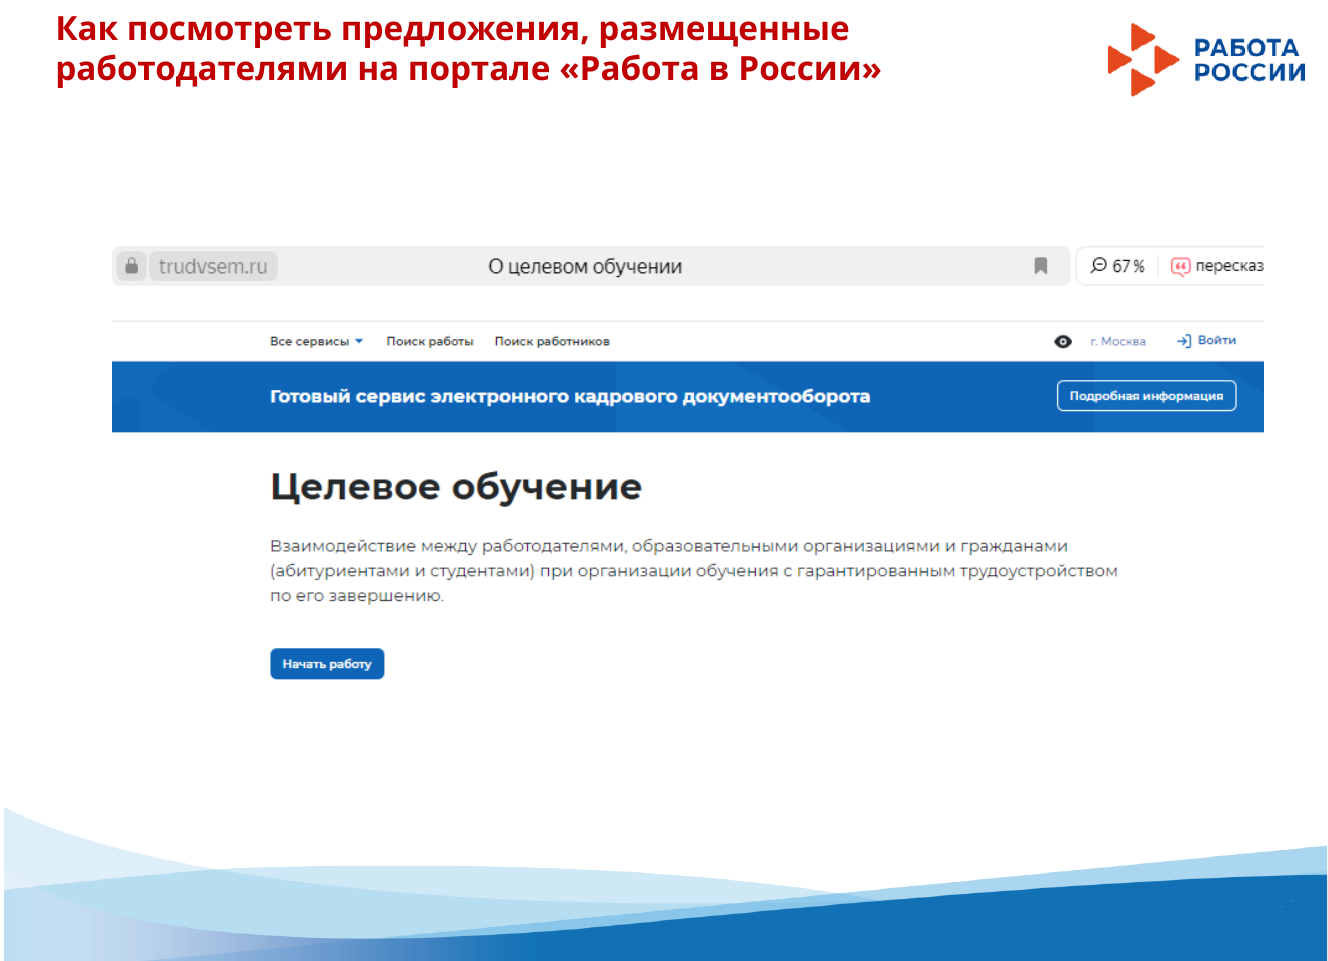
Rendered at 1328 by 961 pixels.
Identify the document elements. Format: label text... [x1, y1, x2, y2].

text_box [0, 170, 1327, 701]
text_box Как посмотреть предложения, размещенные работодателями на портале «Работа в России» [42, 0, 1062, 94]
picture [1108, 22, 1305, 98]
picture [4, 808, 1328, 961]
picture [112, 245, 1264, 704]
